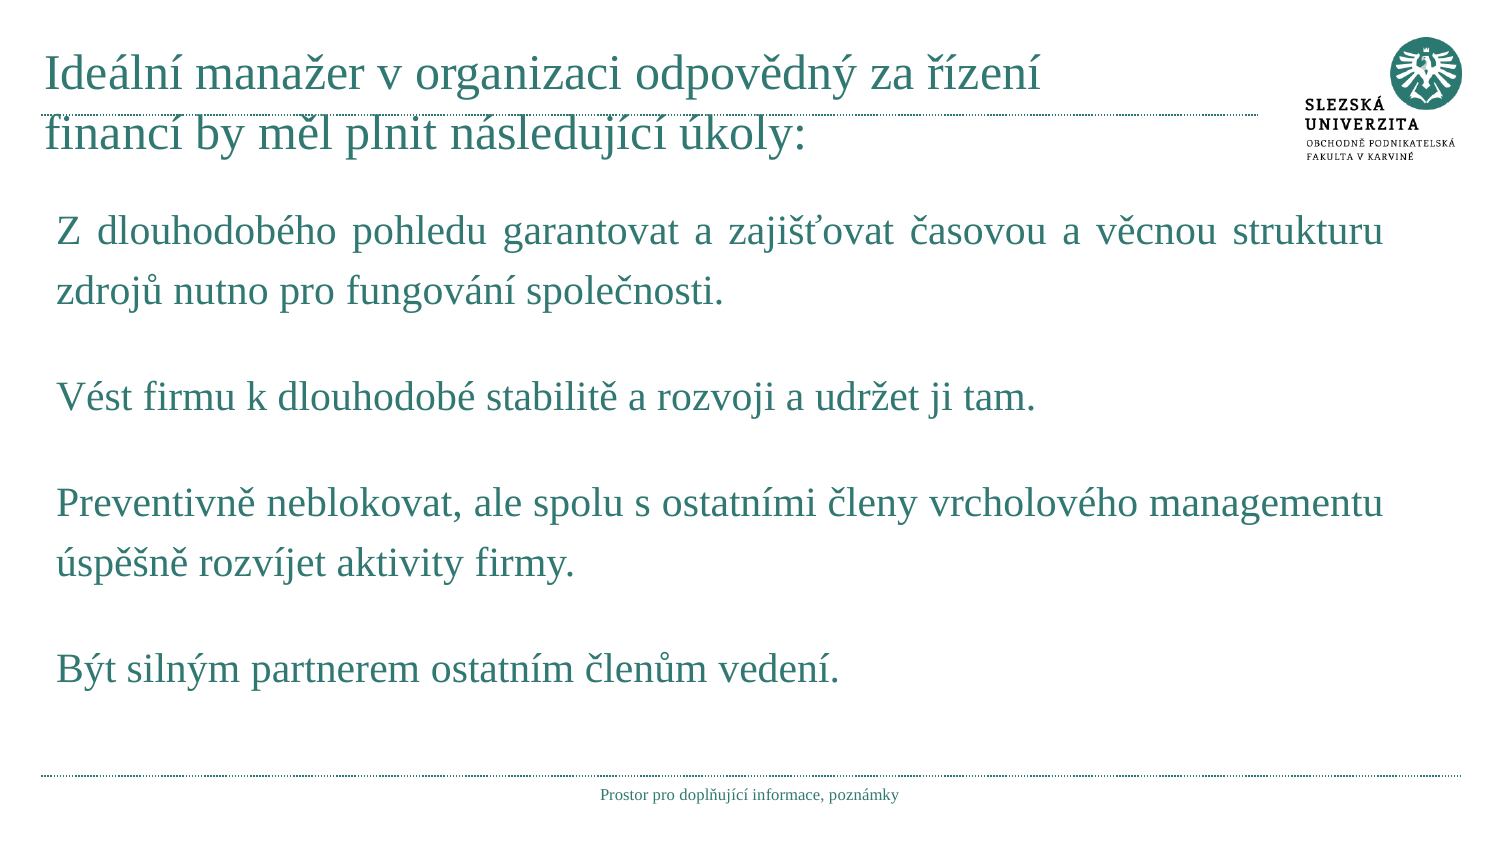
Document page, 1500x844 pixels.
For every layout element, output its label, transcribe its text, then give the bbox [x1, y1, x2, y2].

text_box Prostor pro doplňující informace, poznámky [442, 776, 1058, 811]
list Z dlouhodobého pohledu garantovat a zajišťovat časovou a věcnou strukturu zdrojů nutno pro fungování společnosti. Vést firmu k dlouhodobé stabilitě a rozvoji a udržet ji tam. Preventivně neblokovat, ale spolu s ostatními členy vrcholového managementu úspěšně rozvíjet aktivity firmy. Být silným partnerem ostatním členům vedení. [41, 185, 1400, 729]
title Ideální manažer v organizaci odpovědný za řízení financí by měl plnit následující úkoly: [29, 32, 1140, 116]
picture [1305, 37, 1462, 160]
